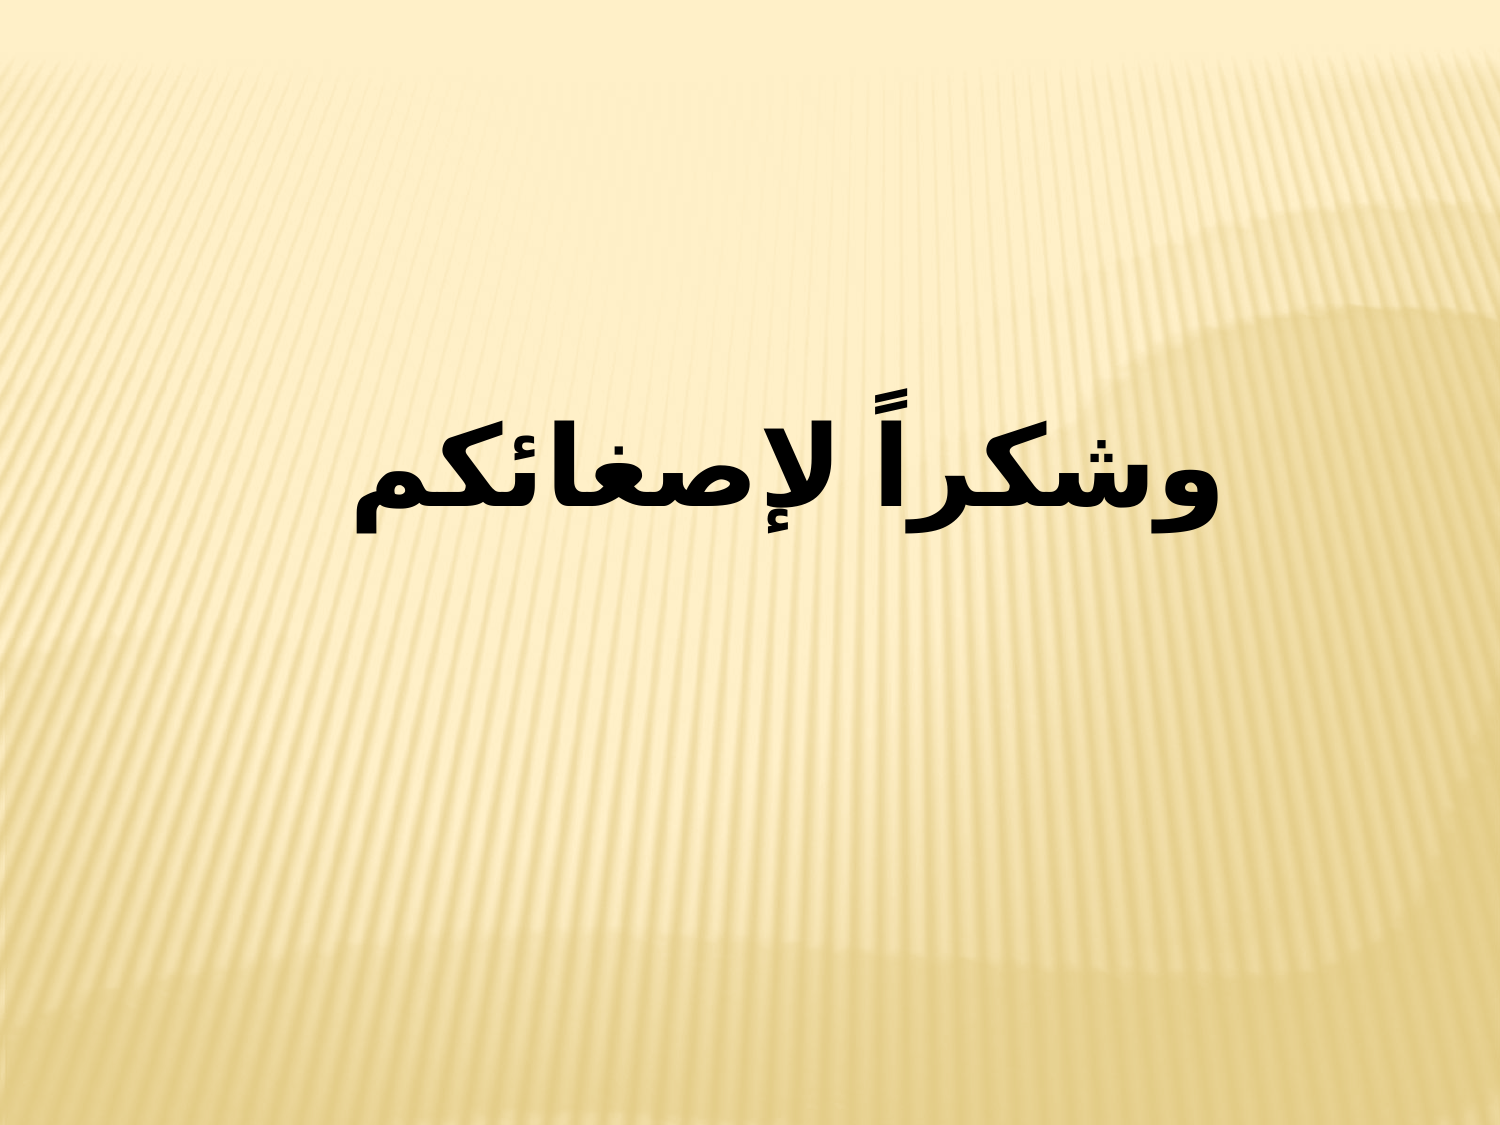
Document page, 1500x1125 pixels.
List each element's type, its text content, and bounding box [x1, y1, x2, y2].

text_box وشكراً لإصغائكم [175, 386, 1243, 537]
